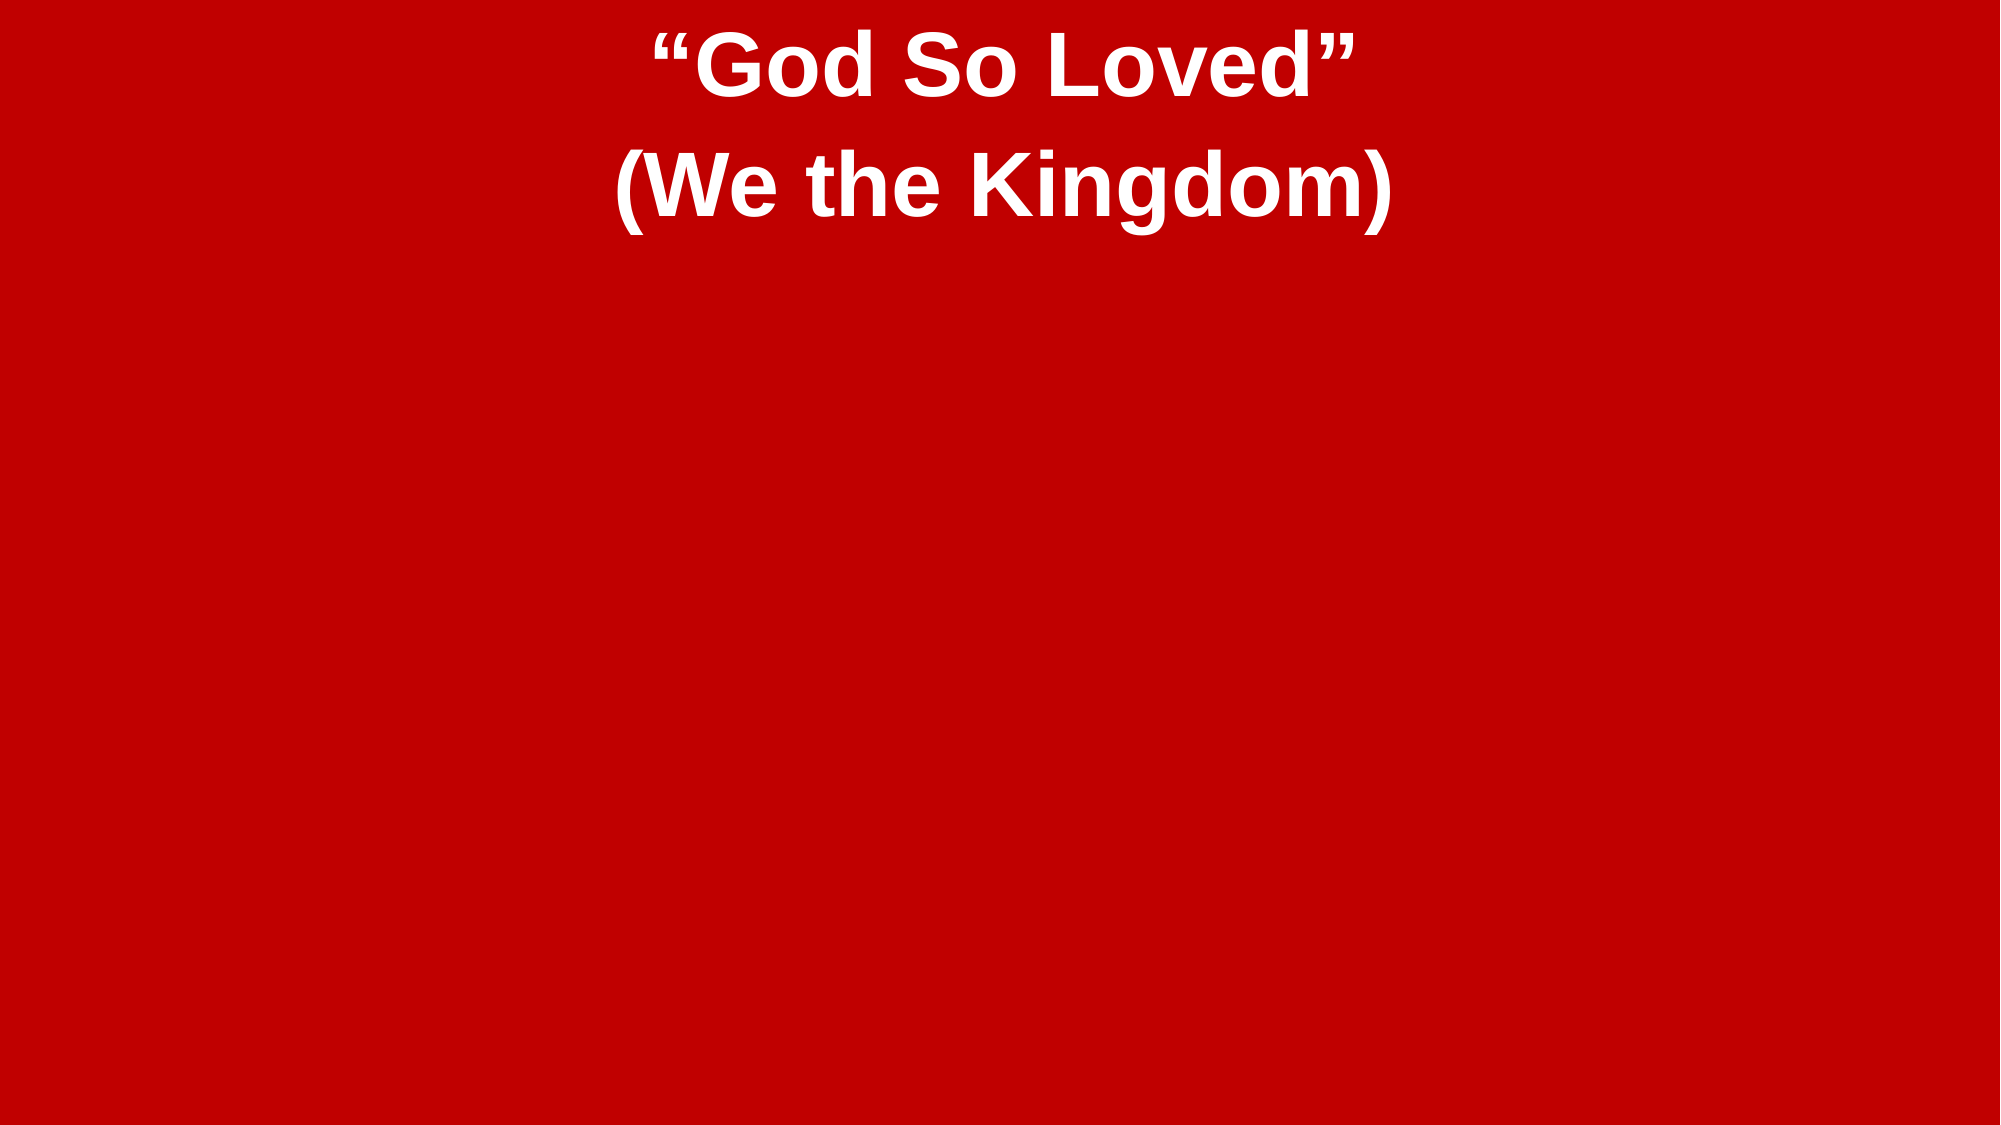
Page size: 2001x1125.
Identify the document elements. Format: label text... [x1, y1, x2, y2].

list “God So Loved” (We the Kingdom) [10, 9, 2000, 784]
